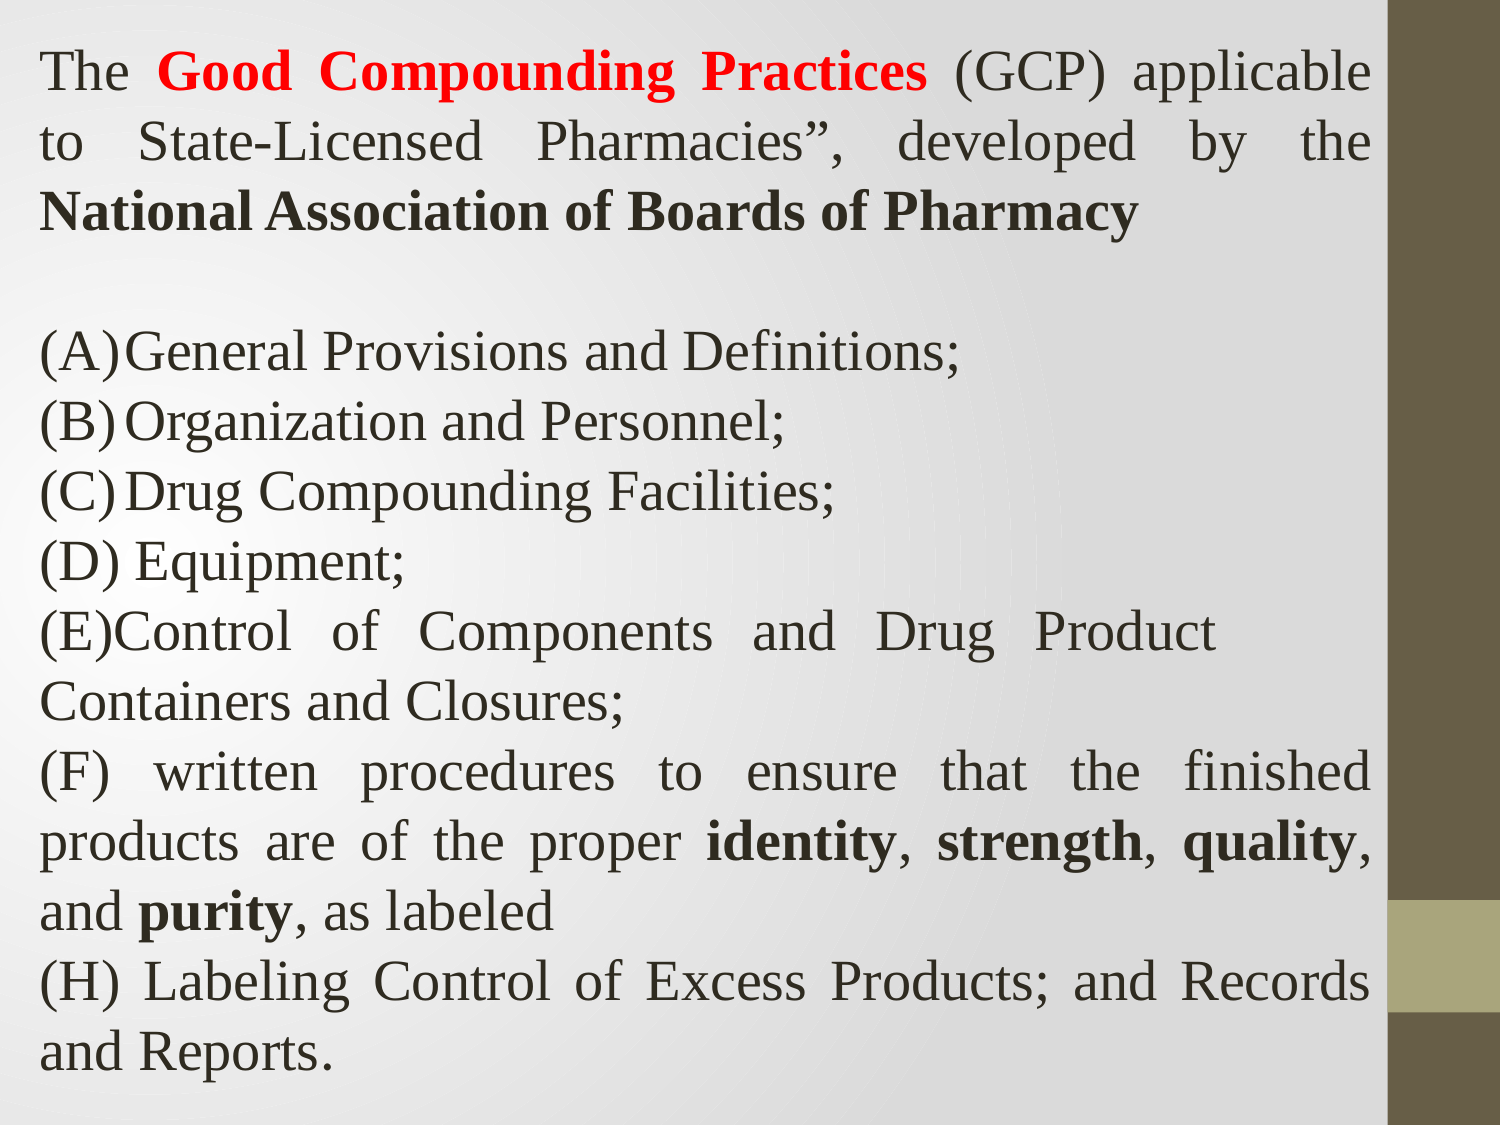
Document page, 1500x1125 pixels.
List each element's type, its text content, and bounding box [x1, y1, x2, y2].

text_box The Good Compounding Practices (GCP) applicable to State-Licensed Pharmacies”, developed by the National Association of Boards of Pharmacy General Provisions and Definitions; Organization and Personnel; Drug Compounding Facilities; (D) Equipment; (E)Control of Components and Drug Product Containers and Closures; (F) written procedures to ensure that the finished products are of the proper identity, strength, quality, and purity, as labeled (H) Labeling Control of Excess Products; and Records and Reports. [24, 24, 1388, 1090]
